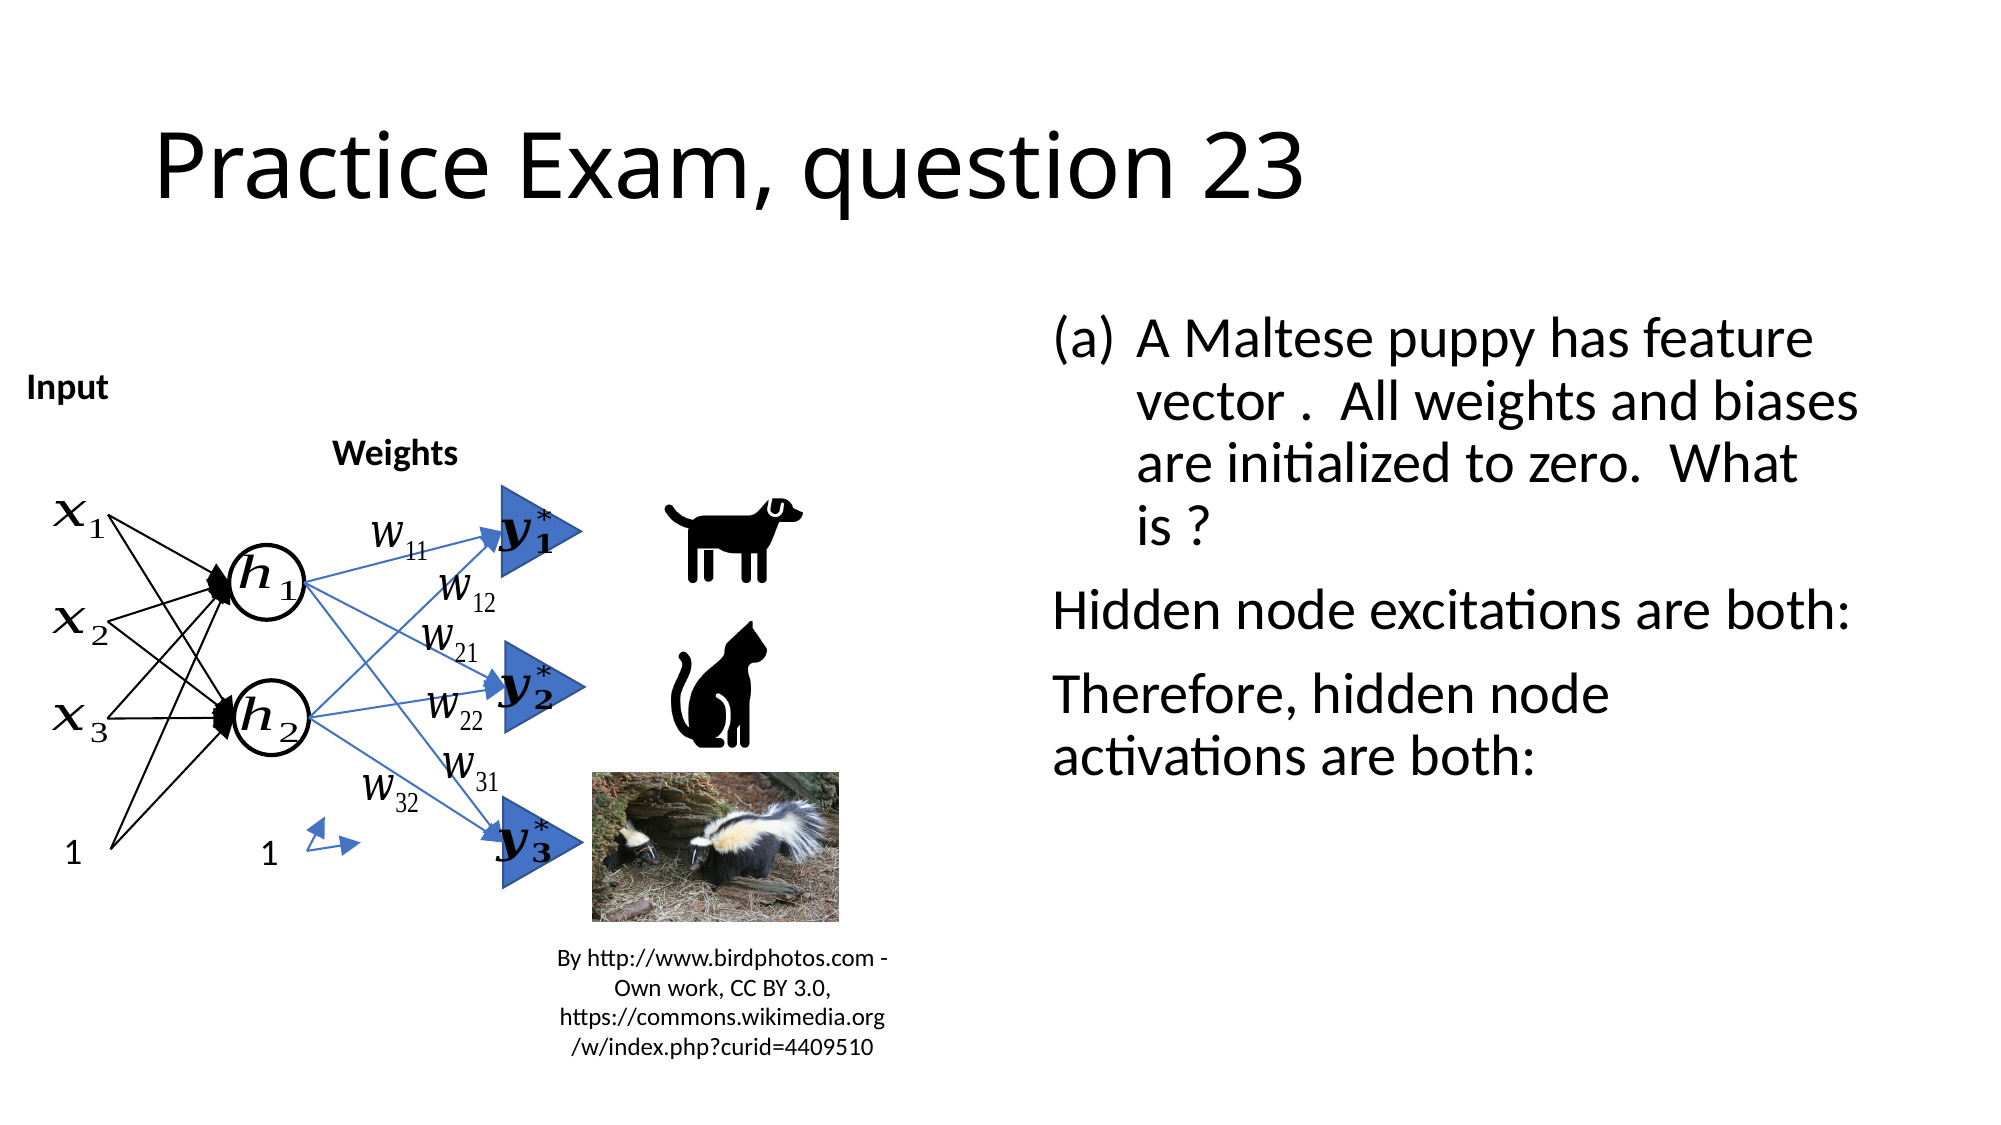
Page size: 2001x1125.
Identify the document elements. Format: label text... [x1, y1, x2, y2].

text_box Weights [317, 420, 475, 481]
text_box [309, 531, 502, 582]
text_box [502, 796, 585, 890]
text_box By http://www.birdphotos.com - Own work, CC BY 3.0, https://commons.wikimedia.org/w/index.php?curid=4409510 [541, 933, 905, 1069]
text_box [309, 717, 504, 843]
text_box [235, 680, 304, 756]
picture [592, 772, 839, 922]
picture [644, 465, 809, 760]
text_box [107, 514, 234, 621]
text_box Input [11, 354, 125, 415]
text_box 1 [48, 819, 111, 880]
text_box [107, 621, 235, 717]
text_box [307, 842, 361, 852]
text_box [304, 531, 309, 582]
text_box [500, 484, 584, 578]
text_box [307, 816, 325, 842]
title Practice Exam, question 23 [137, 59, 1863, 278]
text_box 1 [244, 820, 307, 881]
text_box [110, 717, 235, 850]
text_box [504, 640, 587, 735]
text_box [304, 582, 504, 843]
text_box [234, 544, 304, 620]
